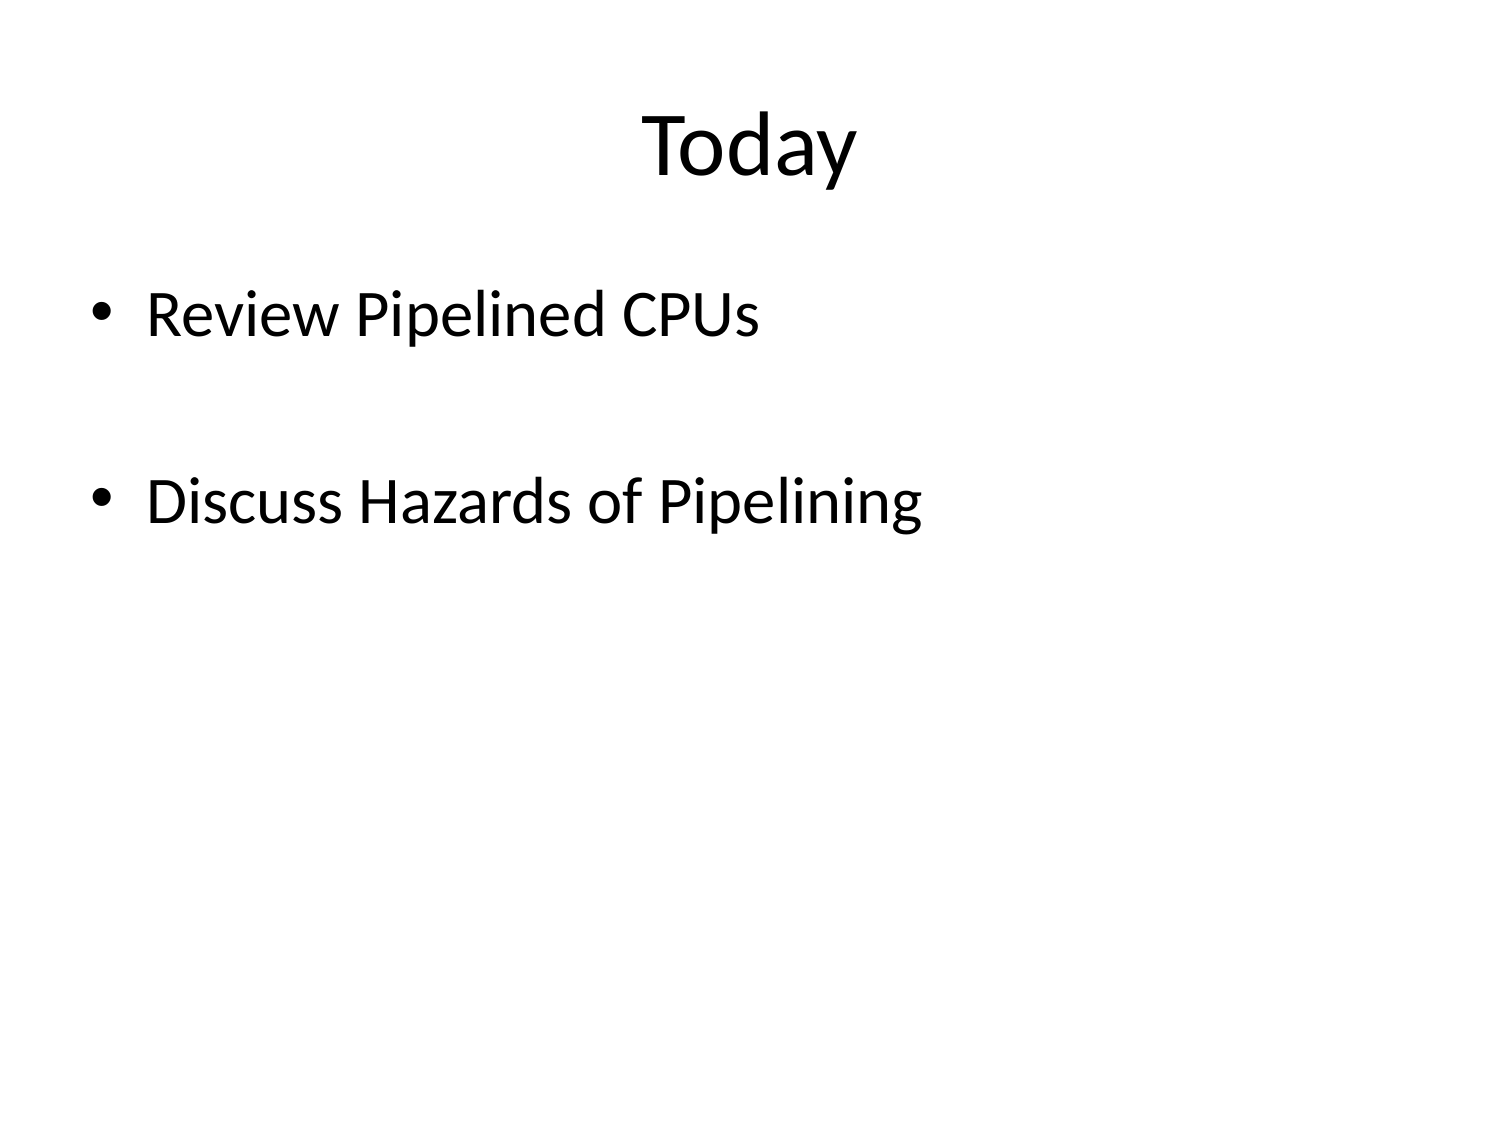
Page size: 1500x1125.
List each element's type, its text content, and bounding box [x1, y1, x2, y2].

list Review Pipelined CPUs Discuss Hazards of Pipelining [75, 262, 1425, 1005]
title Today [75, 45, 1425, 233]
